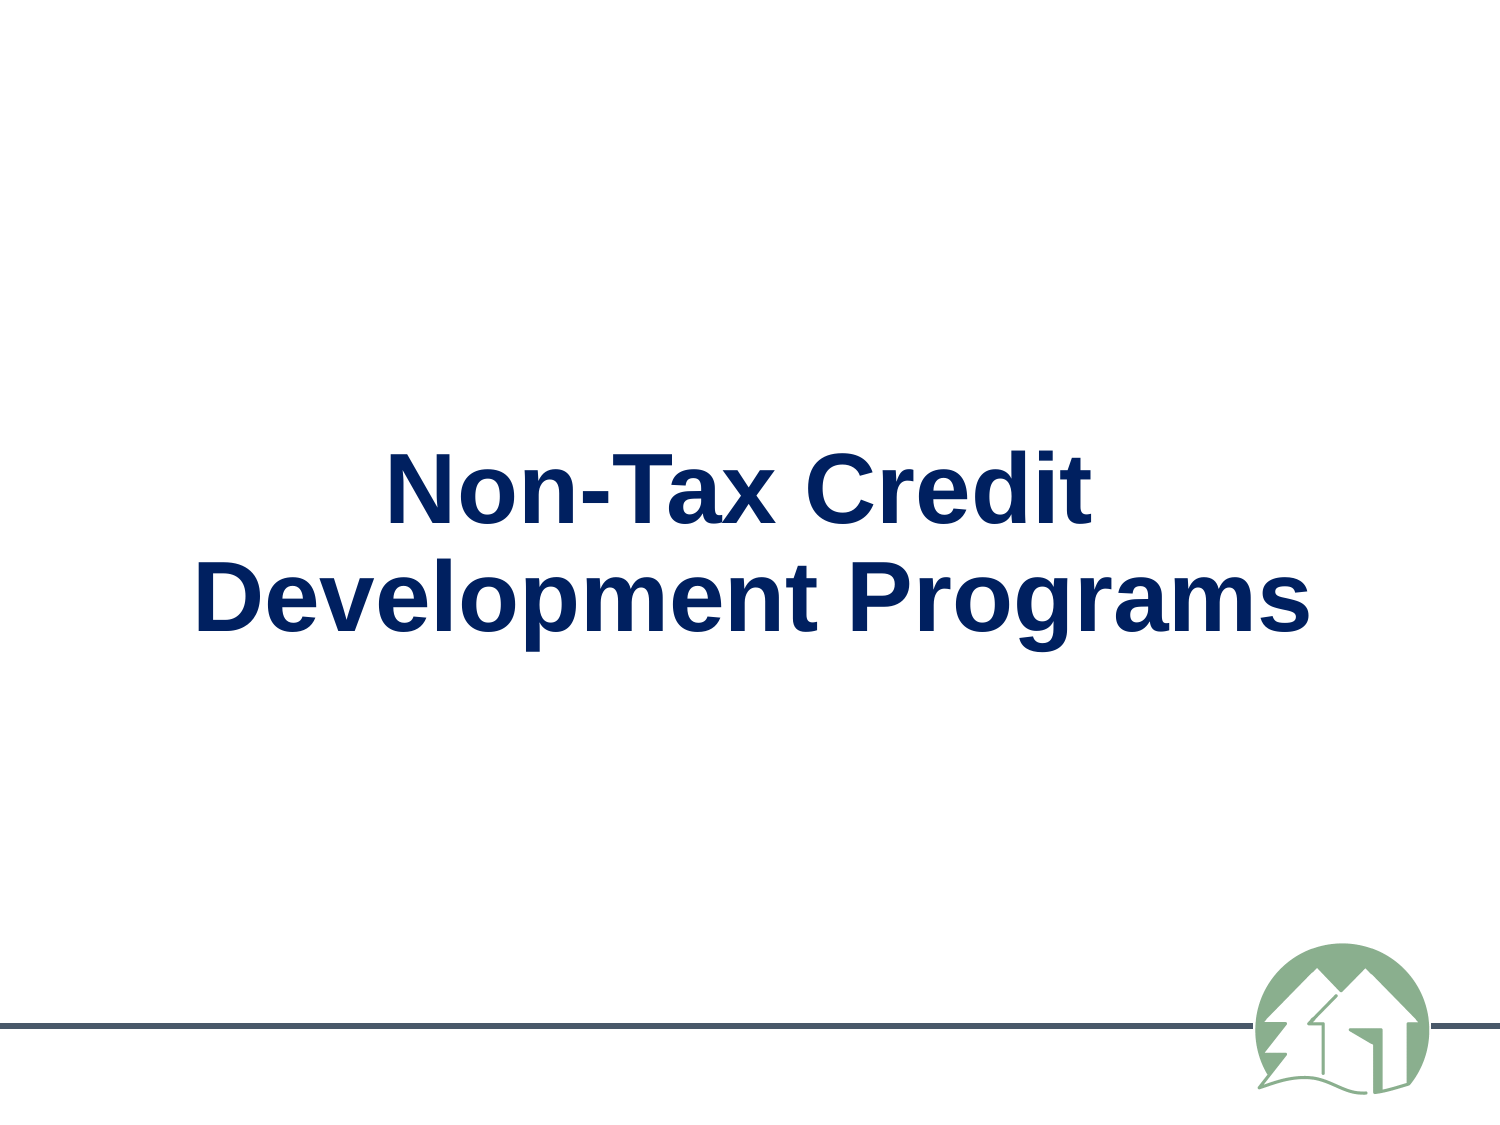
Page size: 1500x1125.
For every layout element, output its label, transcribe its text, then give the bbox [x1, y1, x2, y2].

title Non-Tax Credit Development Programs [80, 430, 1426, 652]
picture [1253, 940, 1431, 1099]
